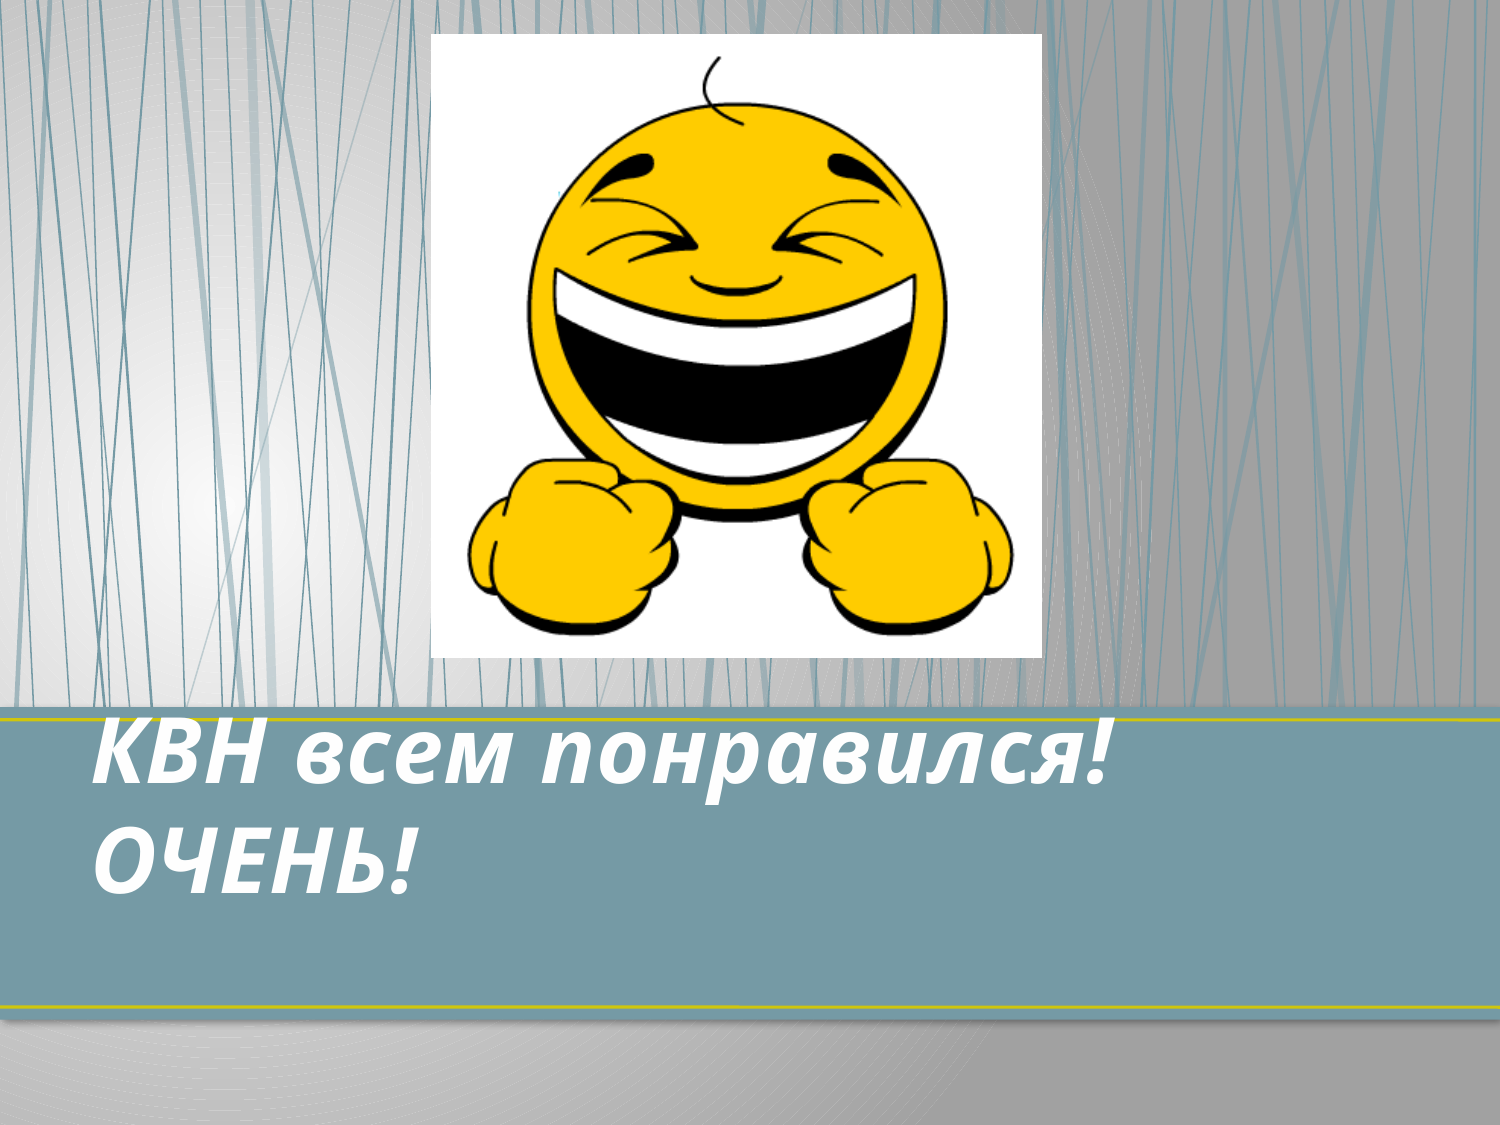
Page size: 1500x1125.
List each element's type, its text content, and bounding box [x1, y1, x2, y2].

picture [430, 34, 1043, 659]
title КВН всем понравился! ОЧЕНЬ! [75, 732, 1438, 920]
